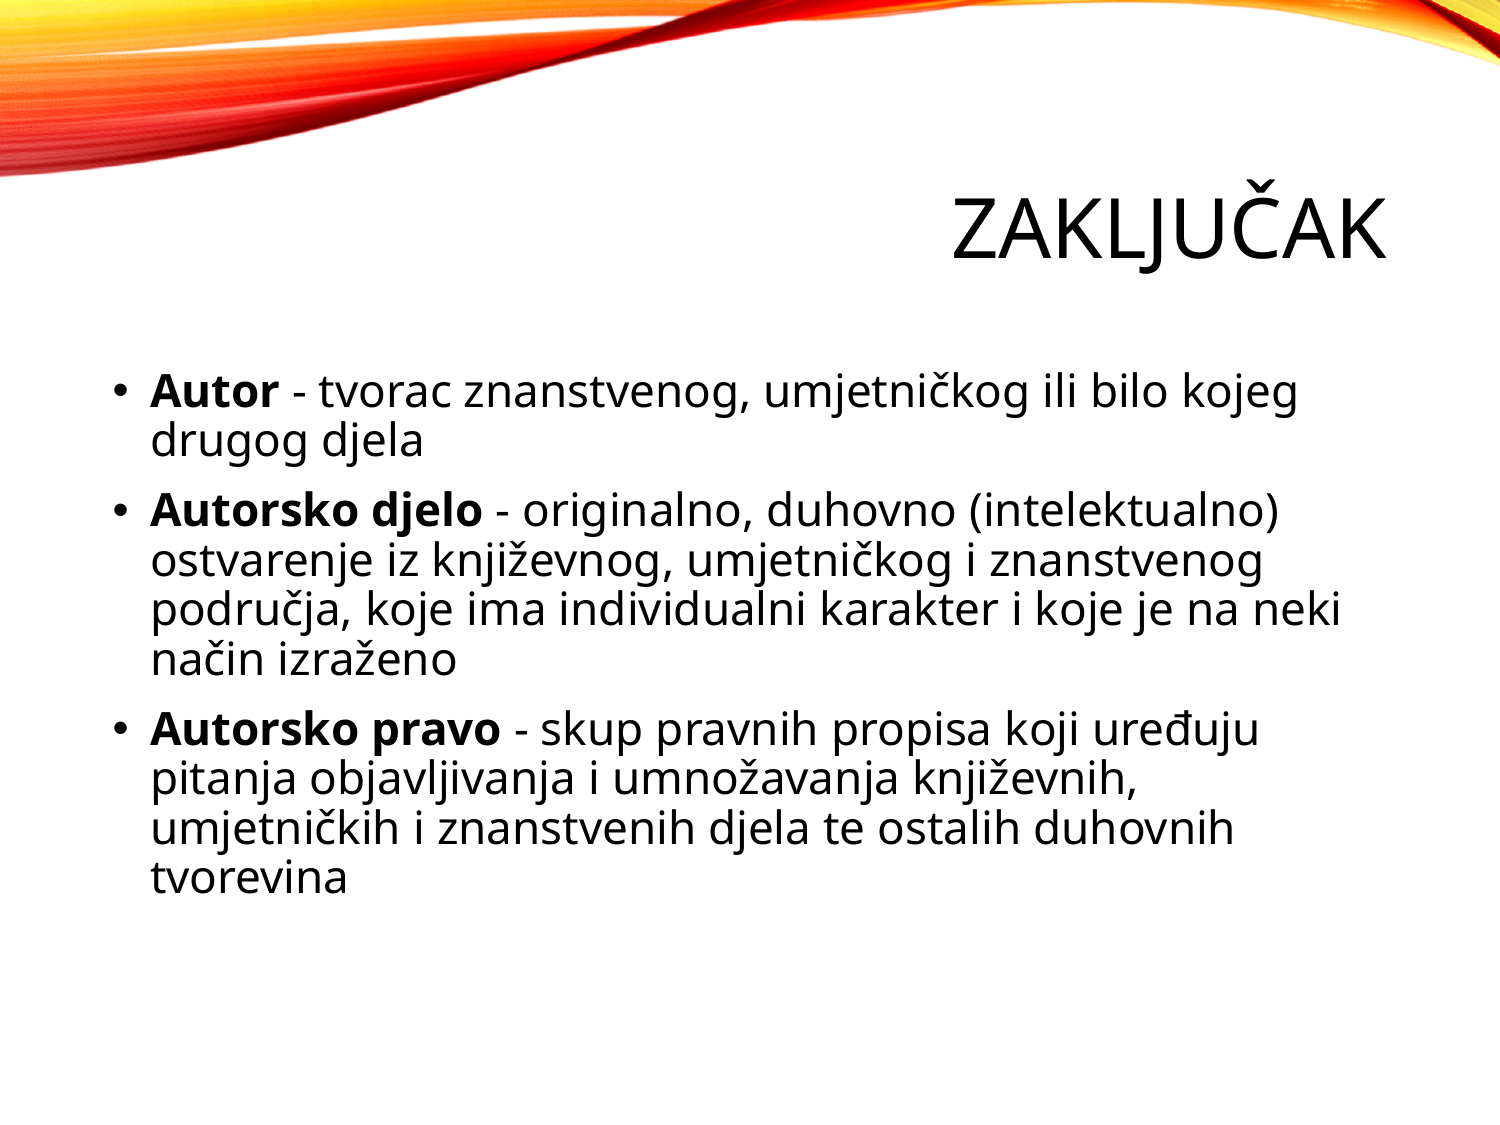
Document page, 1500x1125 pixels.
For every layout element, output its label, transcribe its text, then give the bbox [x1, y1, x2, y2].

picture [0, 0, 1500, 178]
list Autor - tvorac znanstvenog, umjetničkog ili bilo kojeg drugog djela Autorsko djelo - originalno, duhovno (intelektualno) ostvarenje iz književnog, umjetničkog i znanstvenog područja, koje ima individualni karakter i koje je na neki način izraženo Autorsko pravo - skup pravnih propisa koji uređuju pitanja objavljivanja i umnožavanja književnih, umjetničkih i znanstvenih djela te ostalih duhovnih tvorevina [97, 360, 1403, 1028]
title ZAKLJUČAK [356, 125, 1403, 338]
